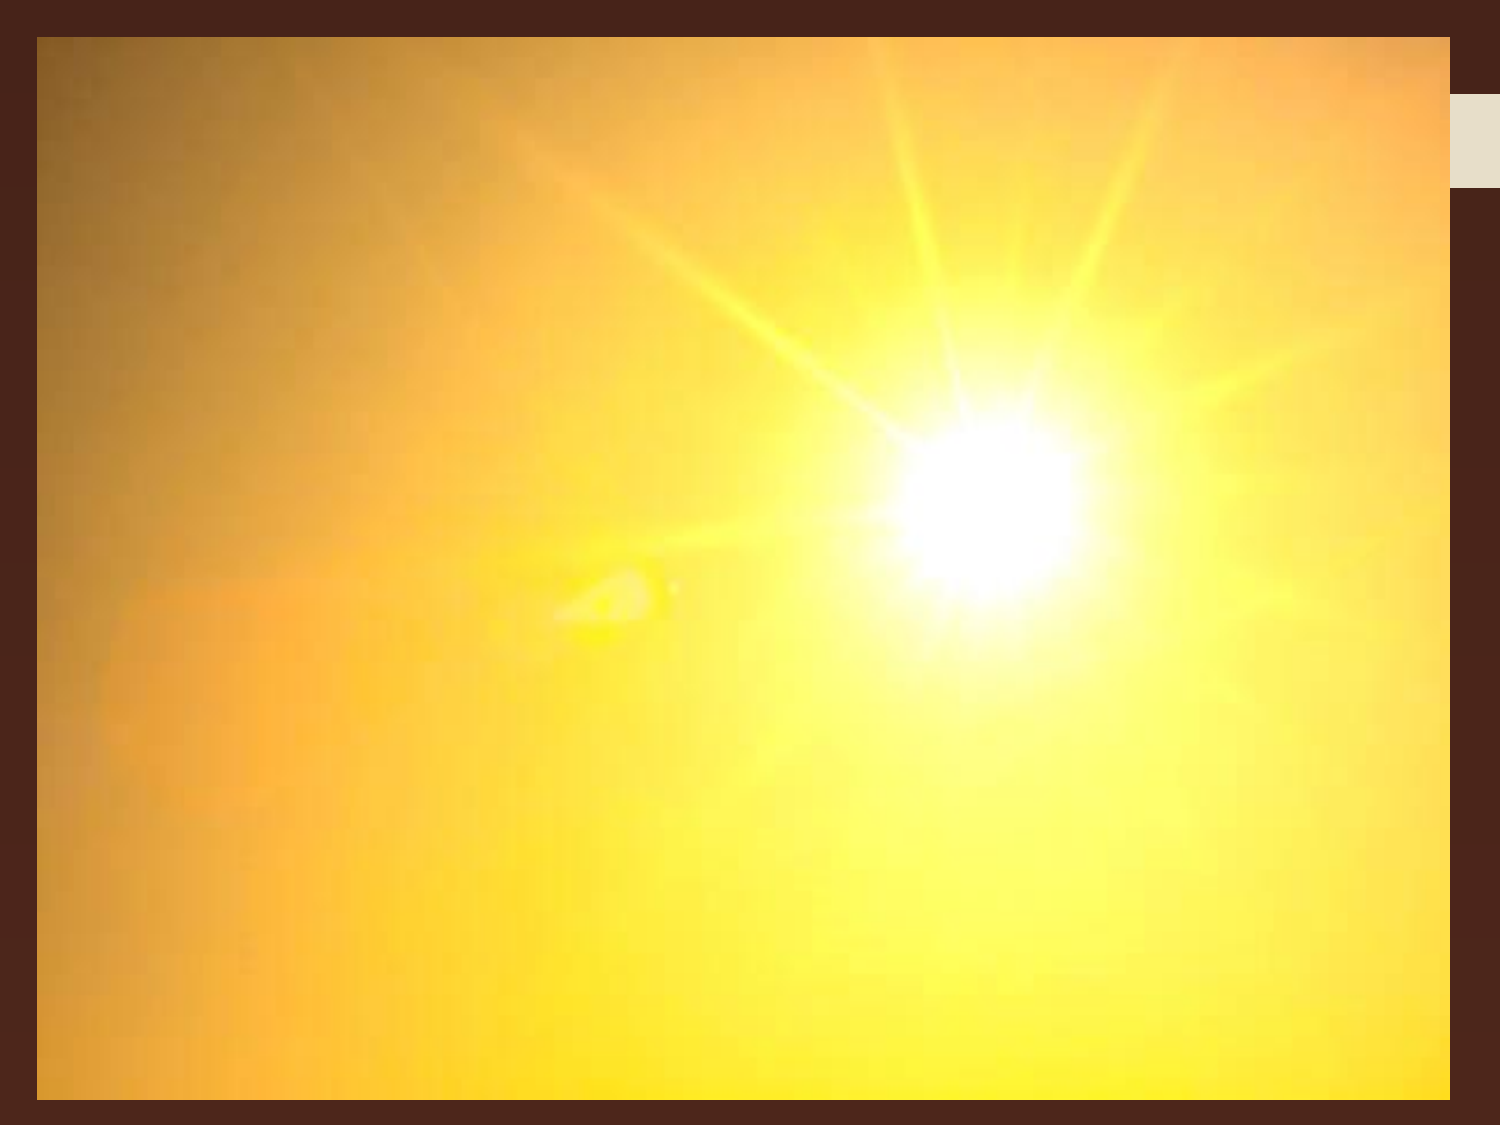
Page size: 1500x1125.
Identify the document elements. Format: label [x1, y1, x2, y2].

list [36, 36, 1451, 1101]
